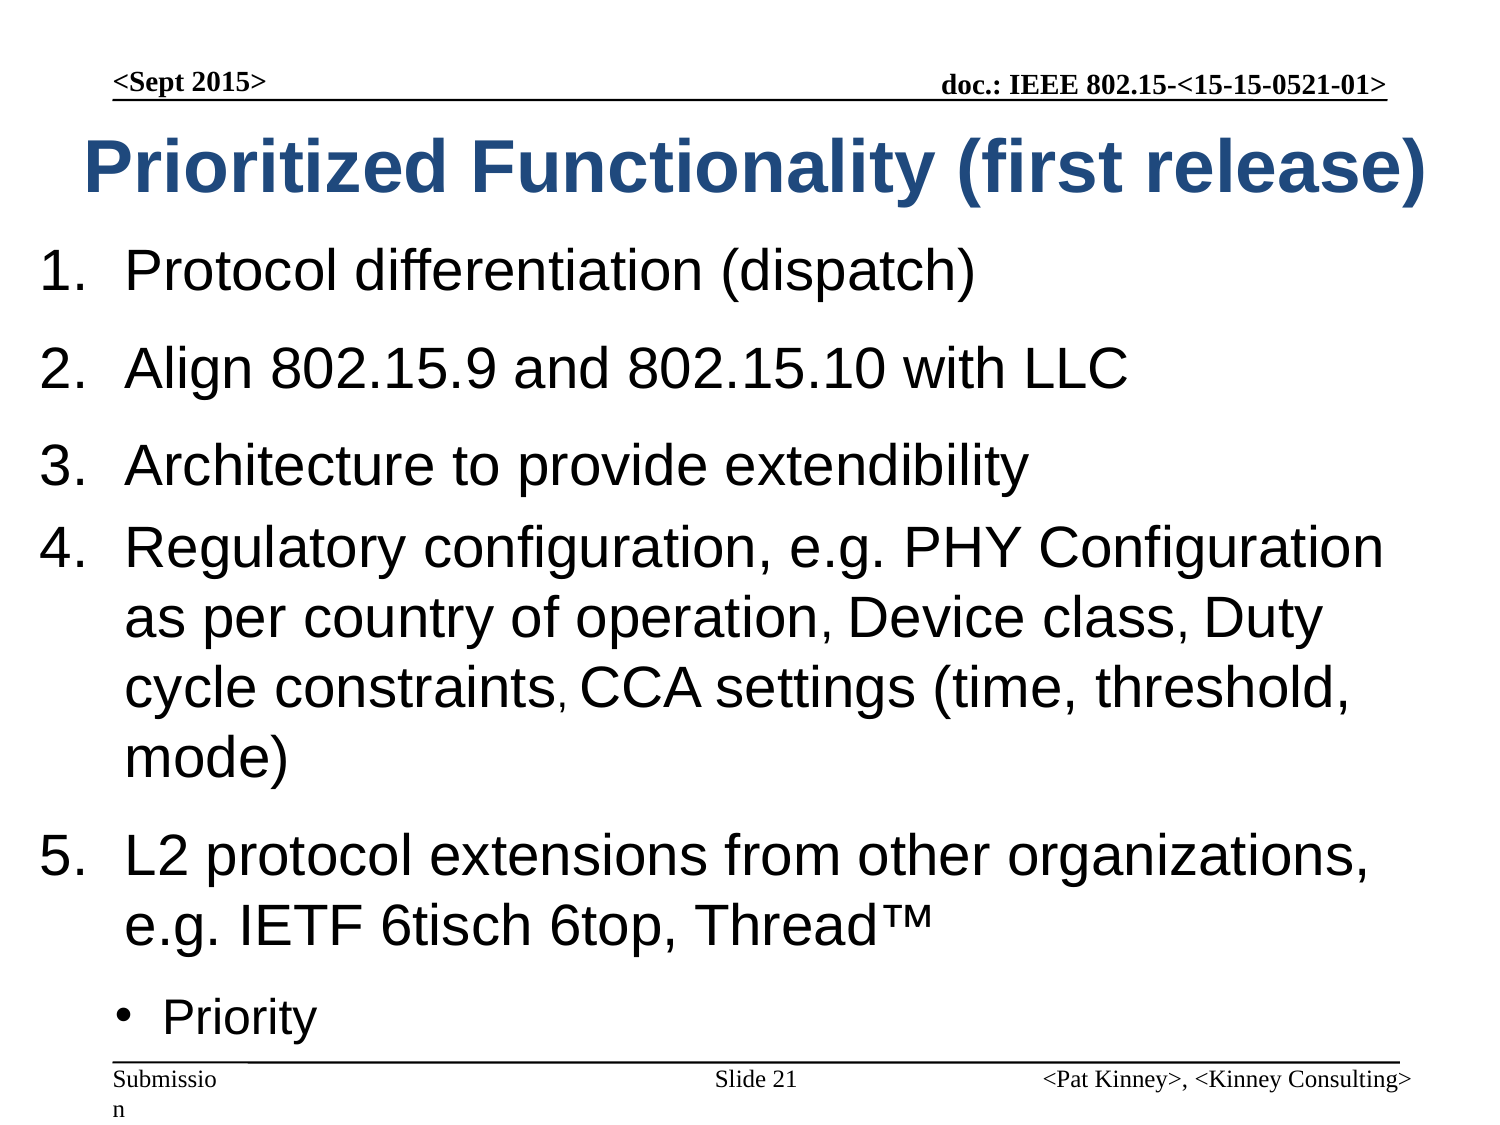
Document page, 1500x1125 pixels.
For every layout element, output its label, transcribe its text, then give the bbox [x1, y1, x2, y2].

list Protocol differentiation (dispatch) Align 802.15.9 and 802.15.10 with LLC Architecture to provide extendibility Regulatory configuration, e.g. PHY Configuration as per country of operation, Device class, Duty cycle constraints, CCA settings (time, threshold, mode) L2 protocol extensions from other organizations, e.g. IETF 6tisch 6top, Thread™ Priority [24, 224, 1441, 1088]
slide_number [112, 62, 375, 98]
slide_number Slide 21 [712, 1062, 800, 1093]
title Prioritized Functionality (first release) [50, 75, 1463, 250]
footer <Pat Kinney>, <Kinney Consulting> [900, 1062, 1413, 1093]
